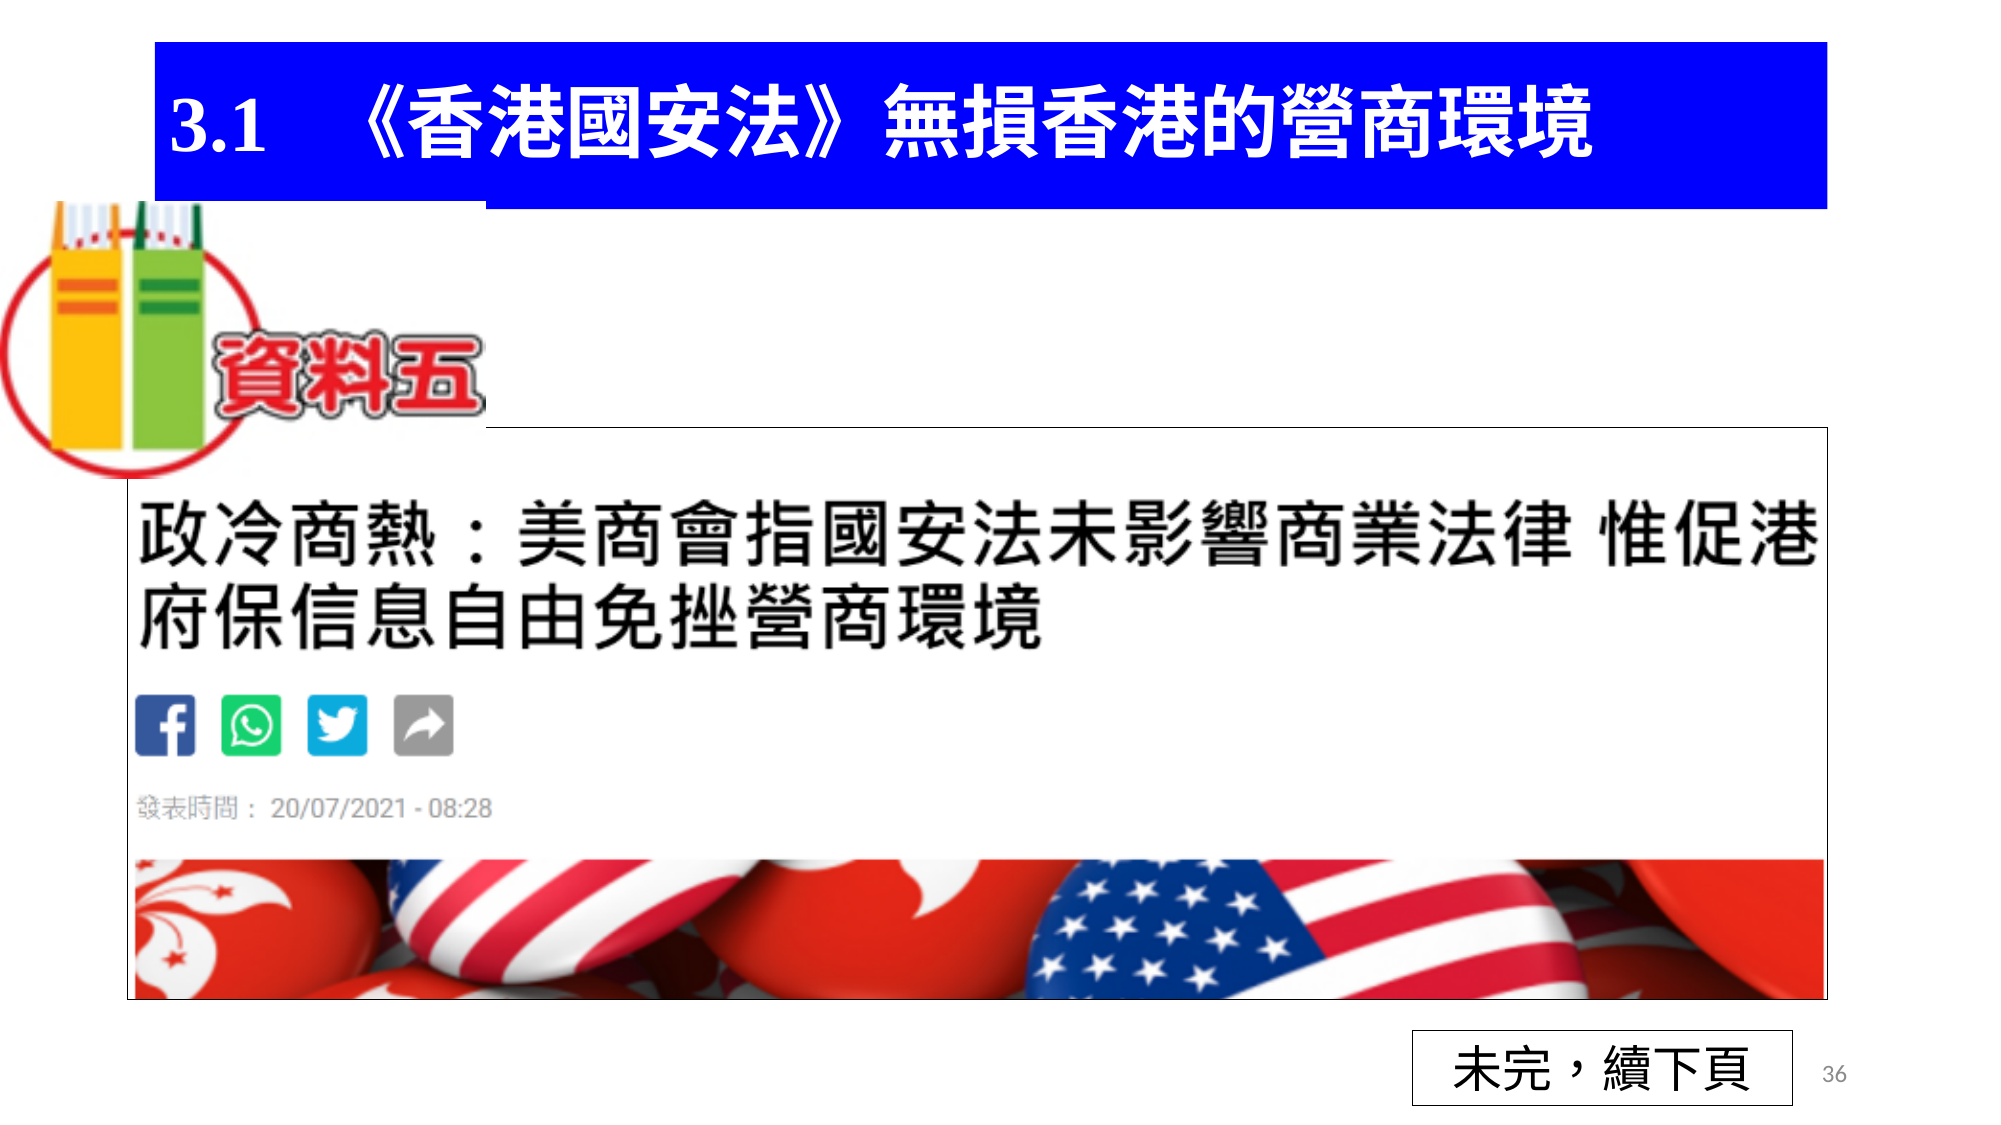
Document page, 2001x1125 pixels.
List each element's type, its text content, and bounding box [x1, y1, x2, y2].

slide_number 36 [1793, 1042, 1863, 1103]
text_box 未完，續下頁 [1412, 1030, 1793, 1106]
title 3.1 《香港國安法》無損香港的營商環境 [154, 42, 1828, 210]
picture [0, 201, 1828, 1000]
